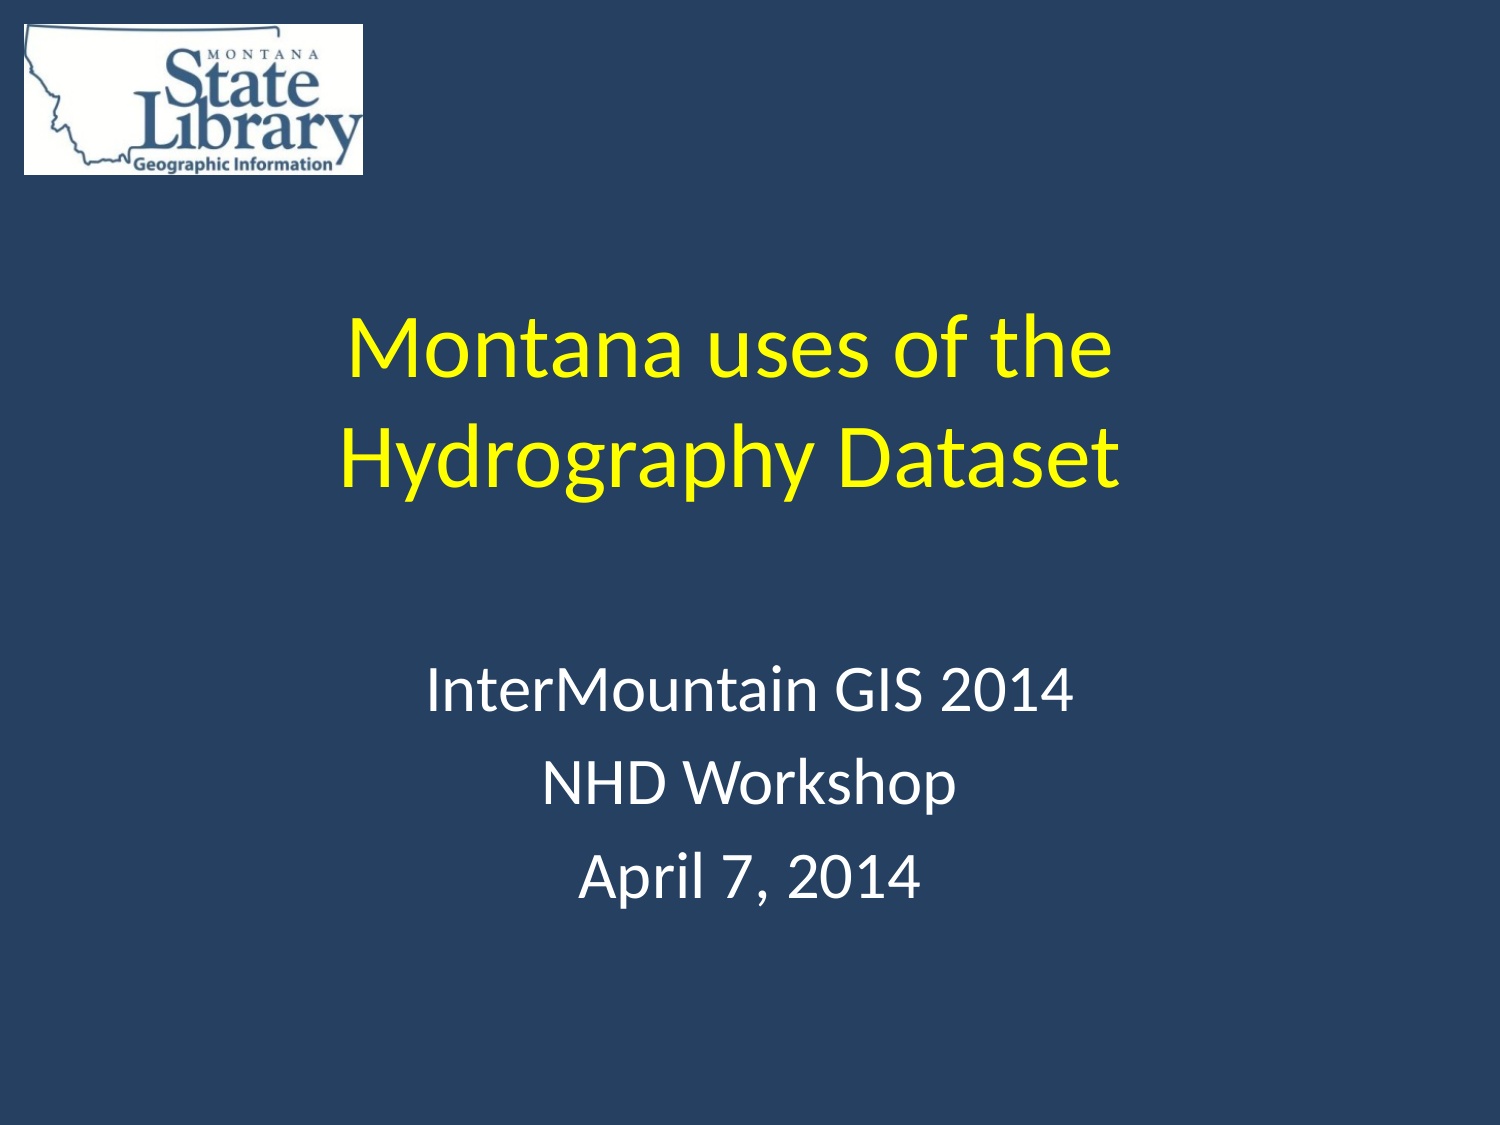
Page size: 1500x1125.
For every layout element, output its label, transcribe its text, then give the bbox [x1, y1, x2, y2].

picture [24, 24, 363, 176]
subtitle InterMountain GIS 2014 NHD Workshop April 7, 2014 [225, 637, 1275, 925]
title Montana uses of the Hydrography Dataset [200, 275, 1261, 517]
